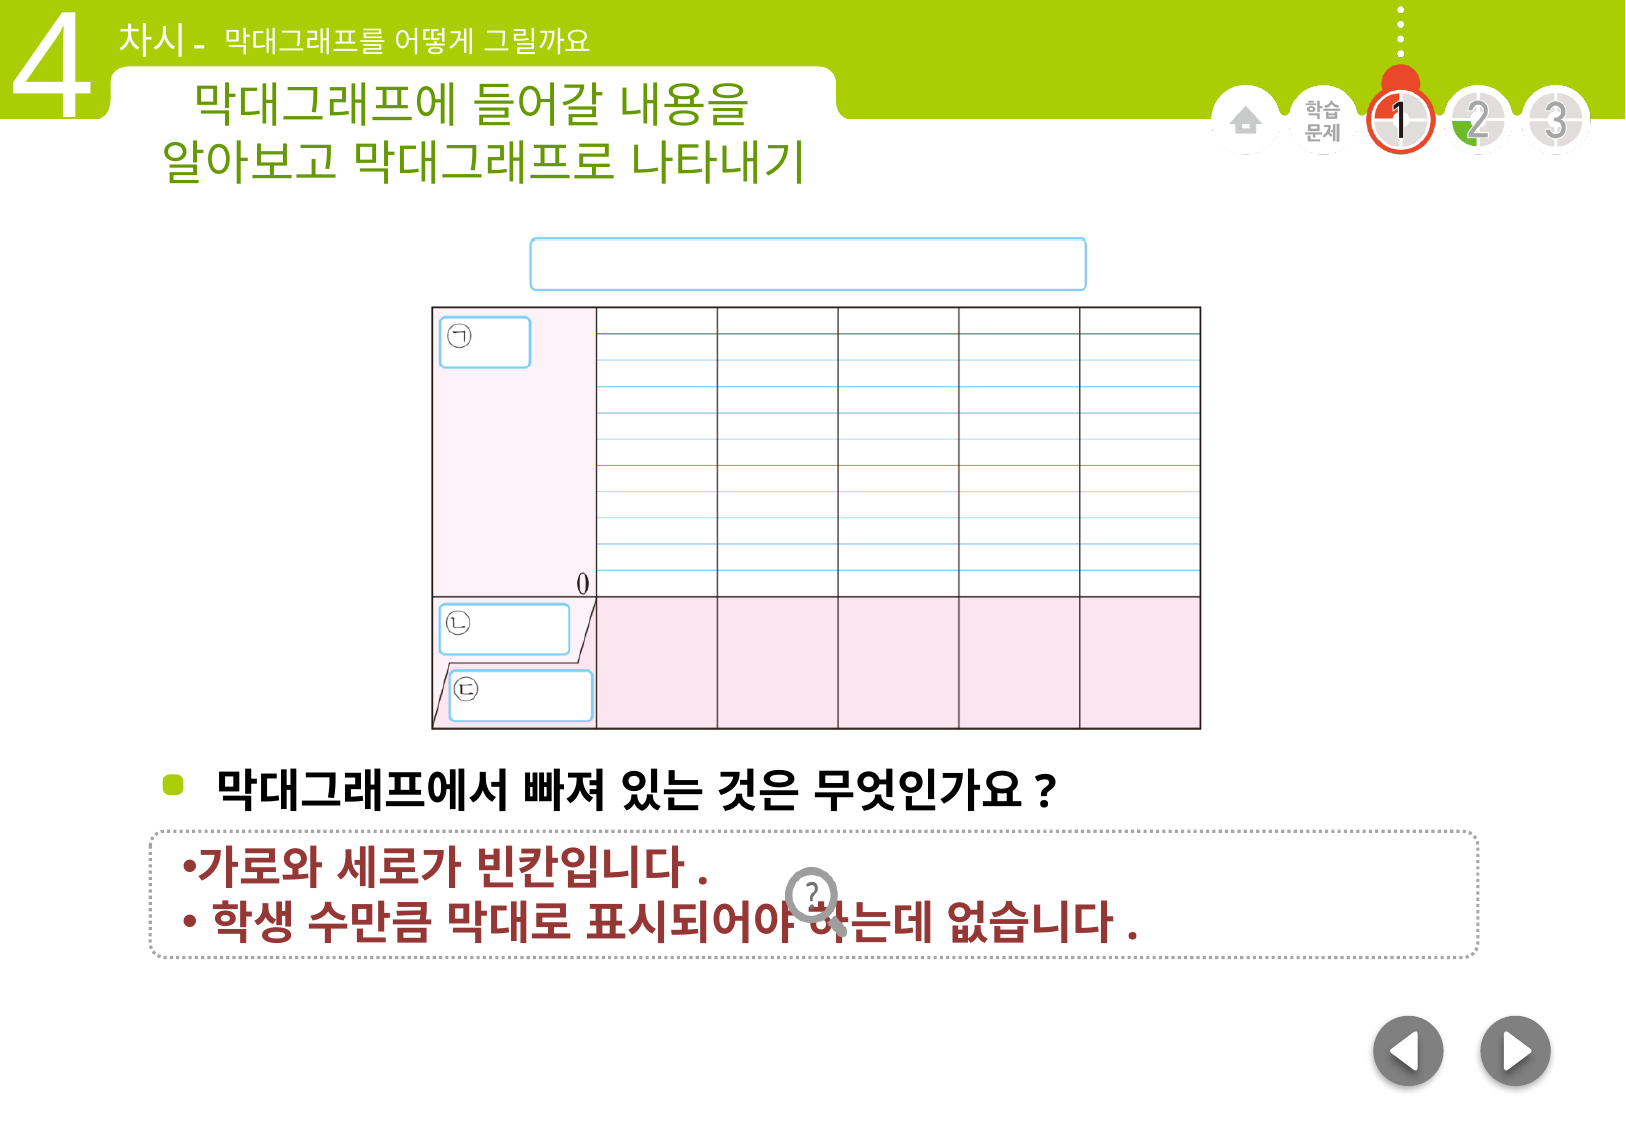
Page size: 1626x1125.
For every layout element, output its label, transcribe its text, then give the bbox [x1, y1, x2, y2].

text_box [1373, 1015, 1444, 1087]
picture [784, 867, 848, 937]
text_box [419, 220, 1213, 743]
picture [1210, 4, 1591, 155]
text_box 막대그래프에 들어갈 내용을 알아보고 막대그래프로 나타내기 [109, 67, 836, 198]
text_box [162, 753, 1081, 825]
text_box 가로와 세로가 빈칸입니다. 학생 수만큼 막대로 표시되어야 하는데 없습니다. [167, 831, 1344, 956]
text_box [1480, 1015, 1551, 1087]
text_box [148, 829, 1480, 960]
